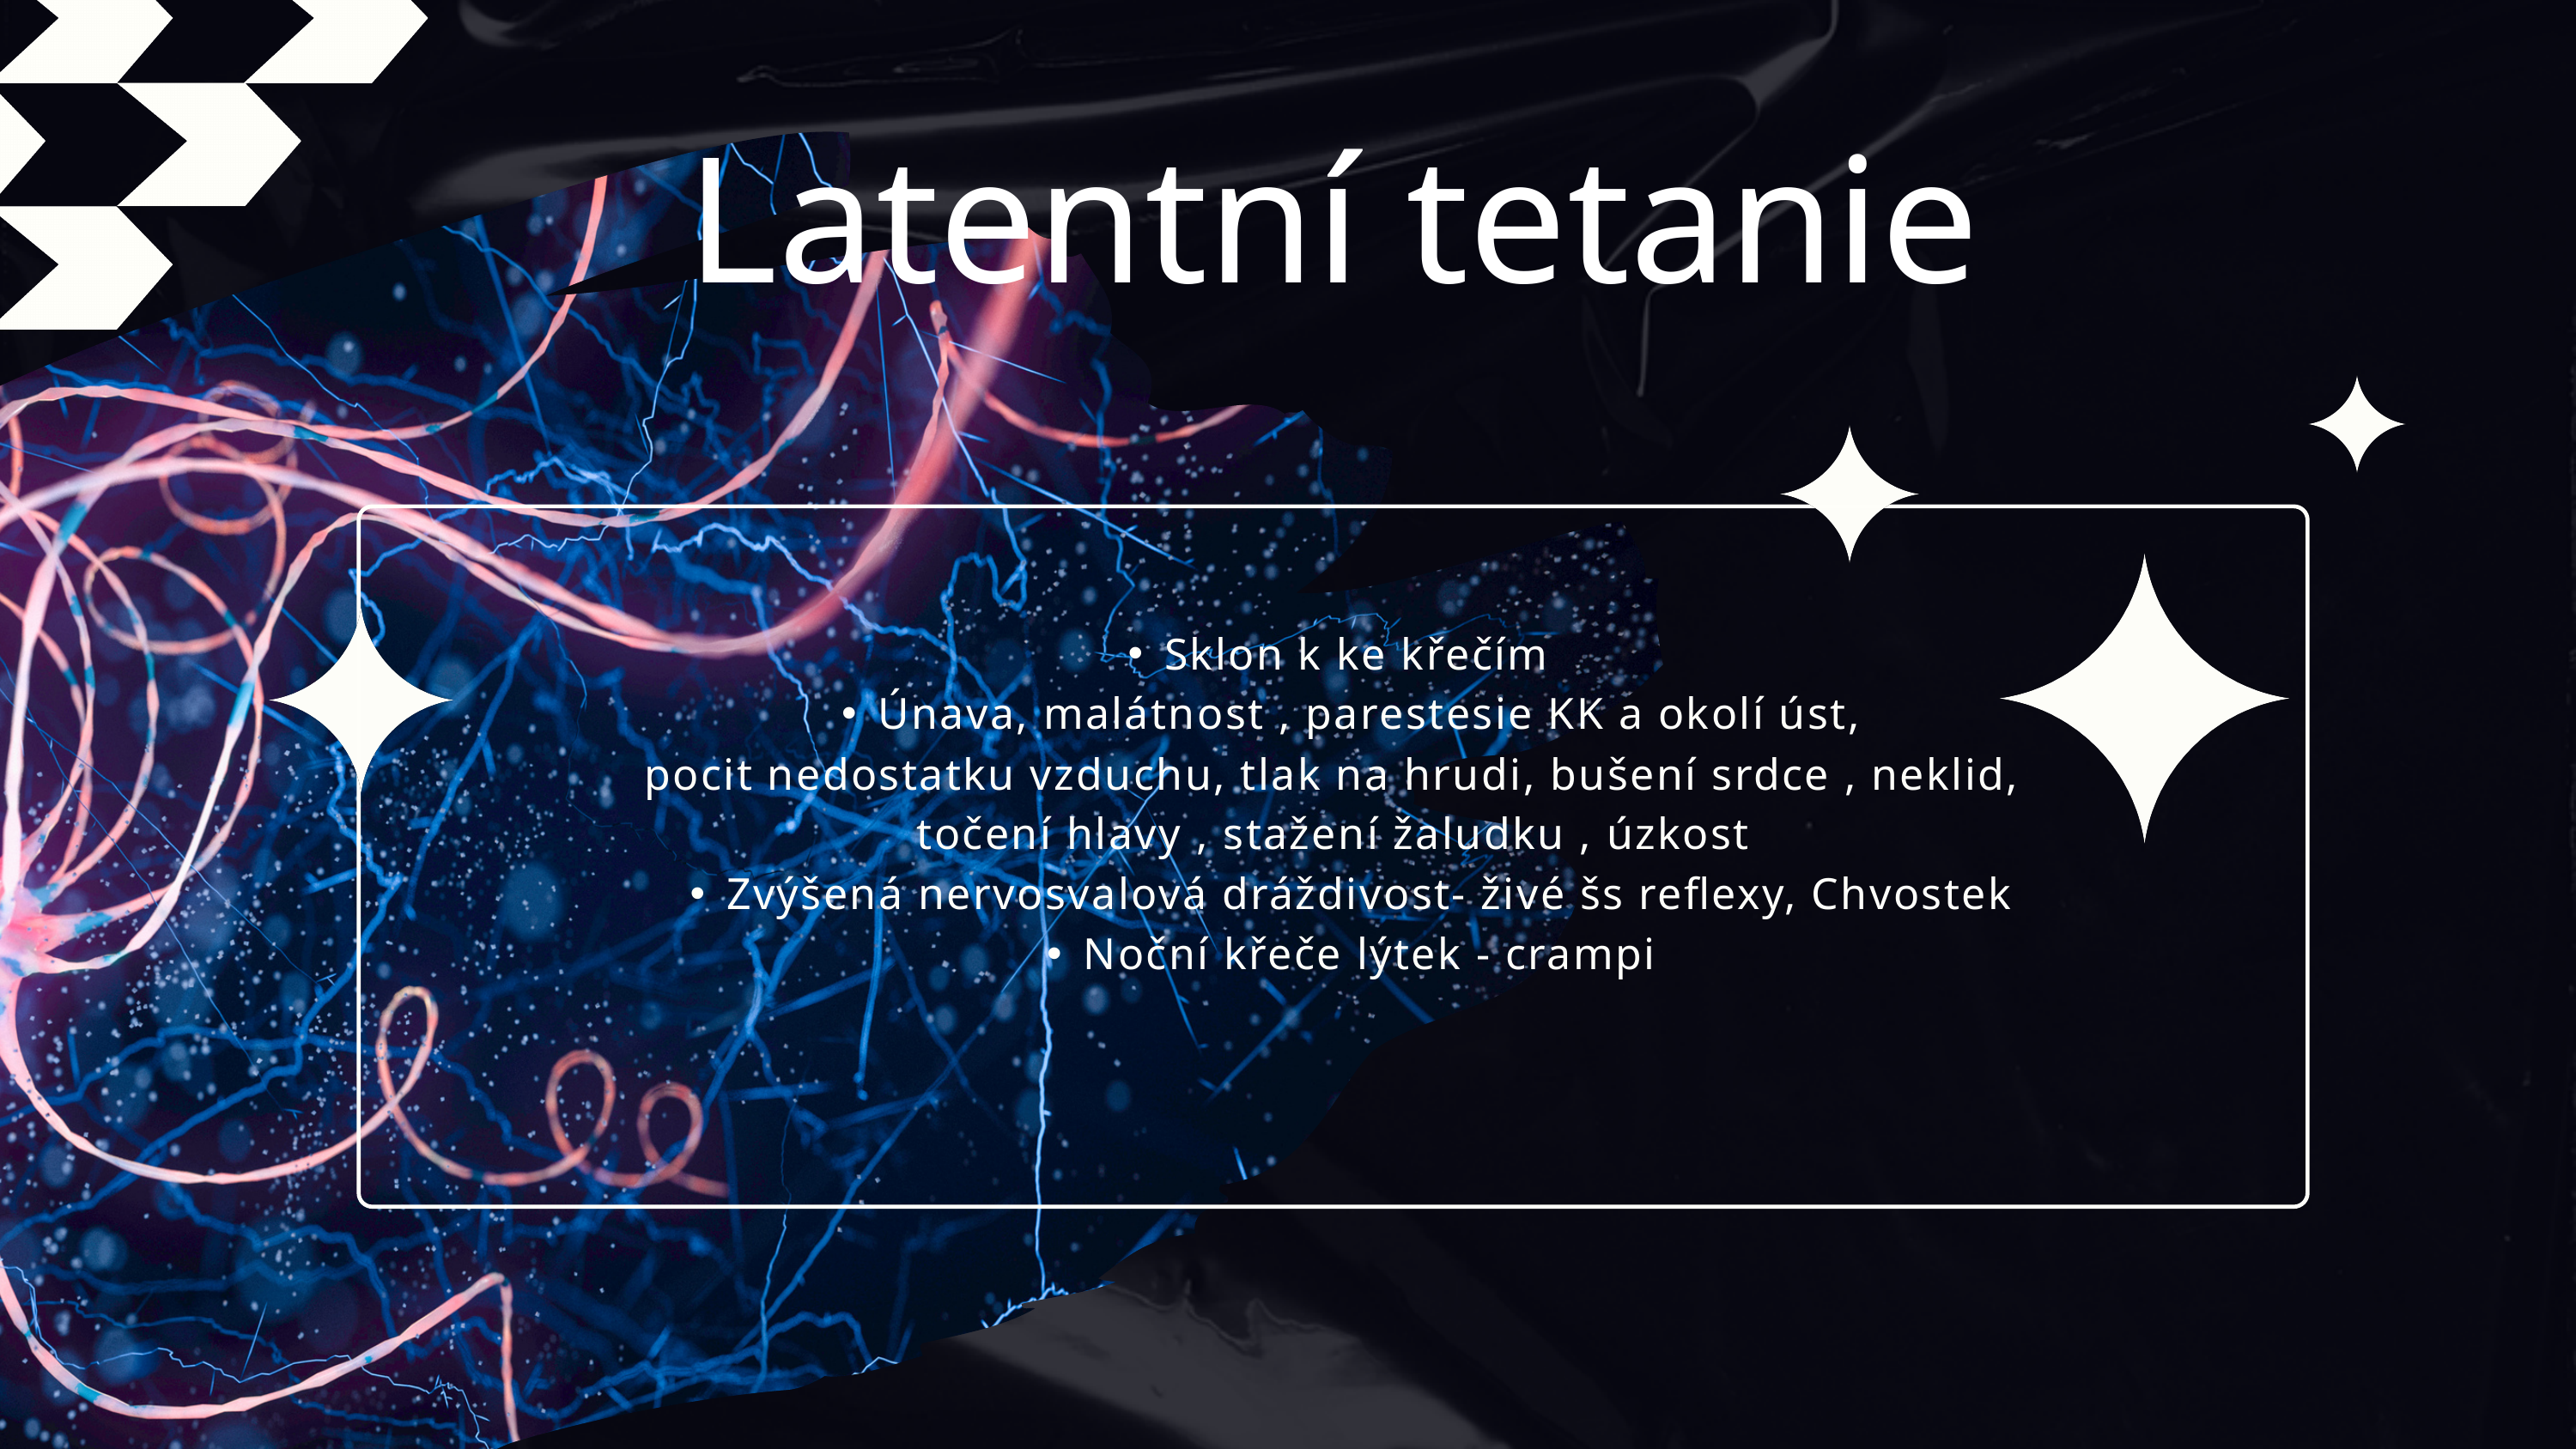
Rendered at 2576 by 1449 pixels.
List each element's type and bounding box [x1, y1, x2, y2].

picture [0, 0, 2576, 1449]
text_box [358, 506, 2308, 1207]
text_box [0, 131, 1663, 1449]
